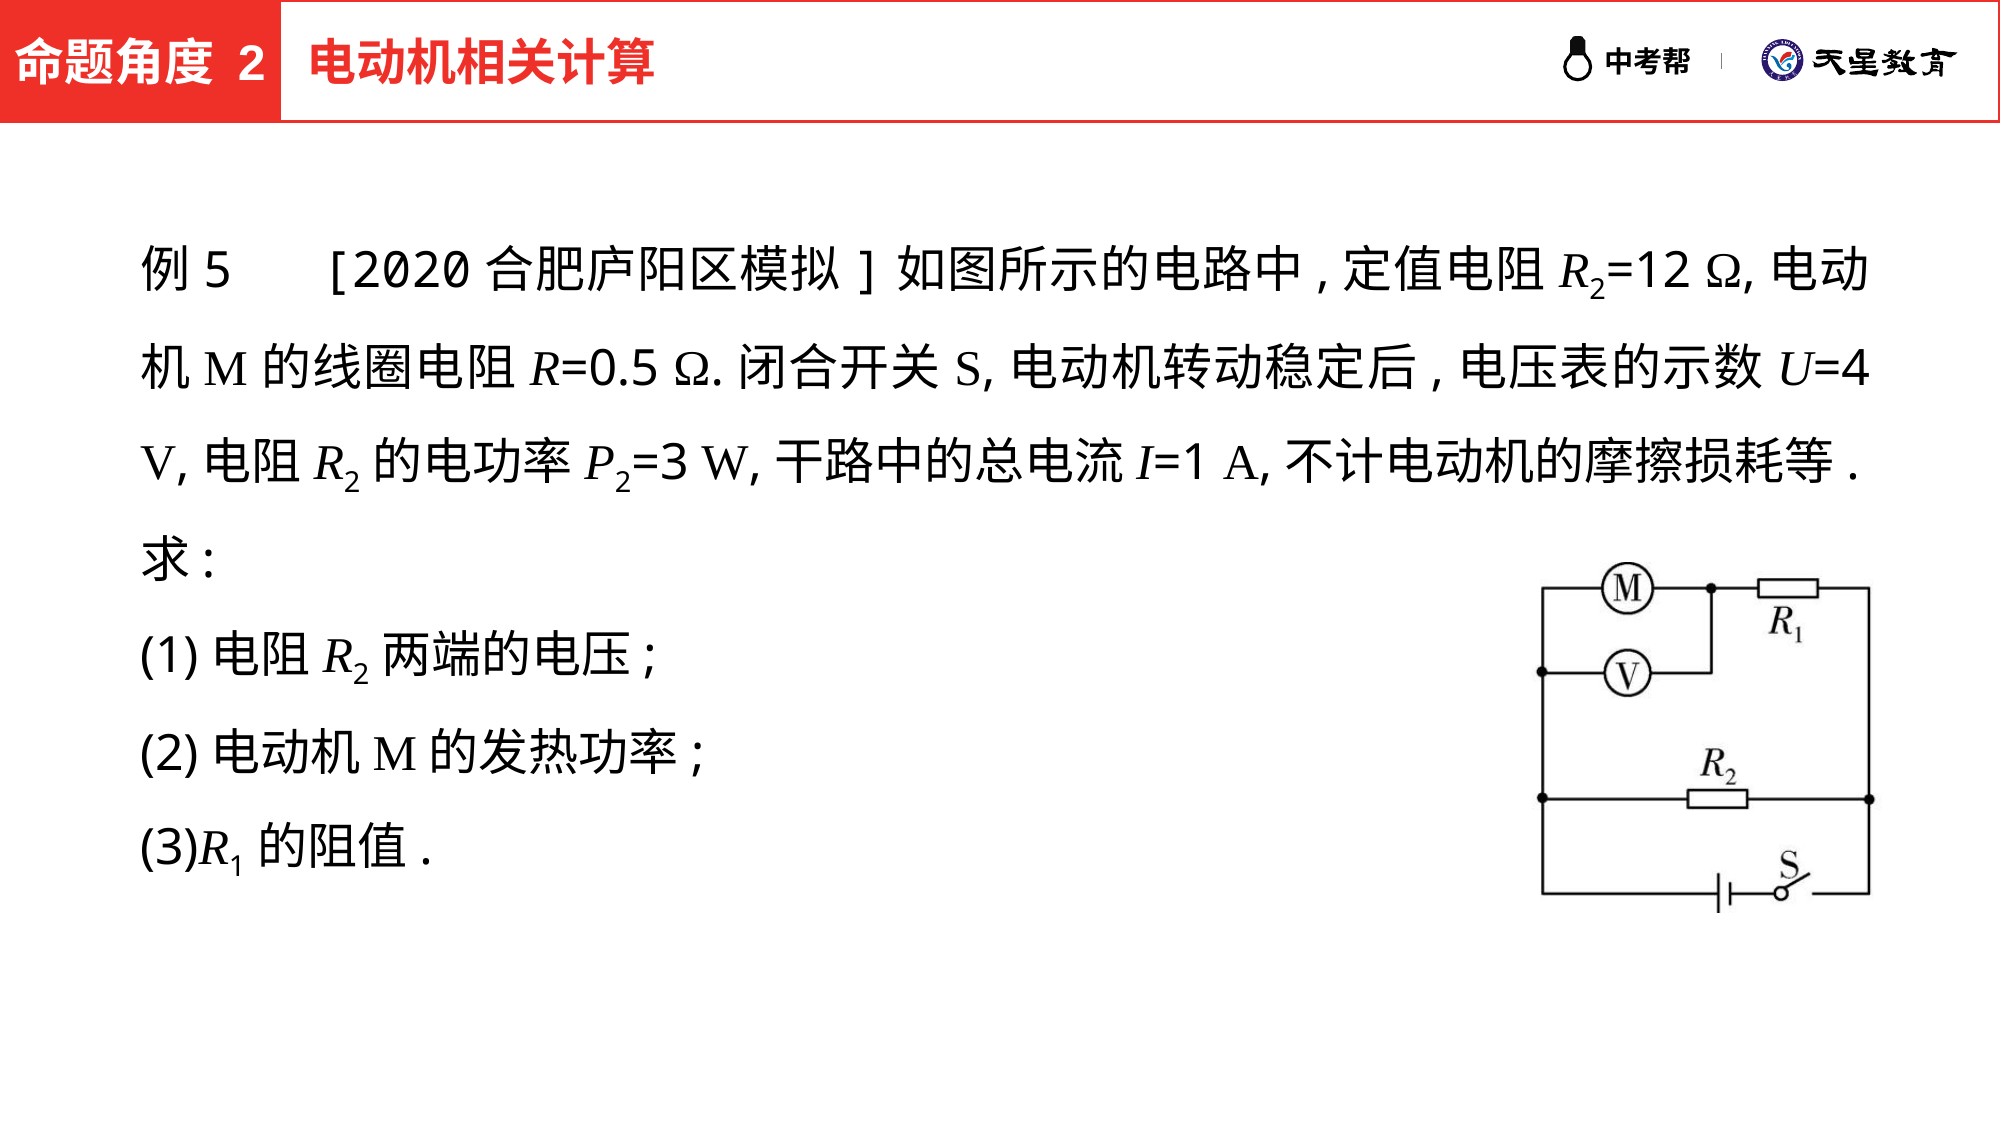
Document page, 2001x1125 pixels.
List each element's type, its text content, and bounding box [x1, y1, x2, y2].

text_box 电动机相关计算 [276, 0, 2000, 123]
picture [1523, 562, 1885, 913]
text_box 命题角度 2 [1, 0, 280, 122]
text_box 例5 [2020合肥庐阳区模拟]如图所示的电路中,定值电阻R2=12 Ω,电动机M的线圈电阻R=0.5 Ω.闭合开关S,电动机转动稳定后,电压表的示数U=4 V,电阻R2的电功率P2=3 W,干路中的总电流I=1 A,不计电动机的摩擦损耗等.求: (1)电阻R2两端的电压; (2)电动机M的发热功率; (3)R1的阻值. [125, 195, 1885, 891]
